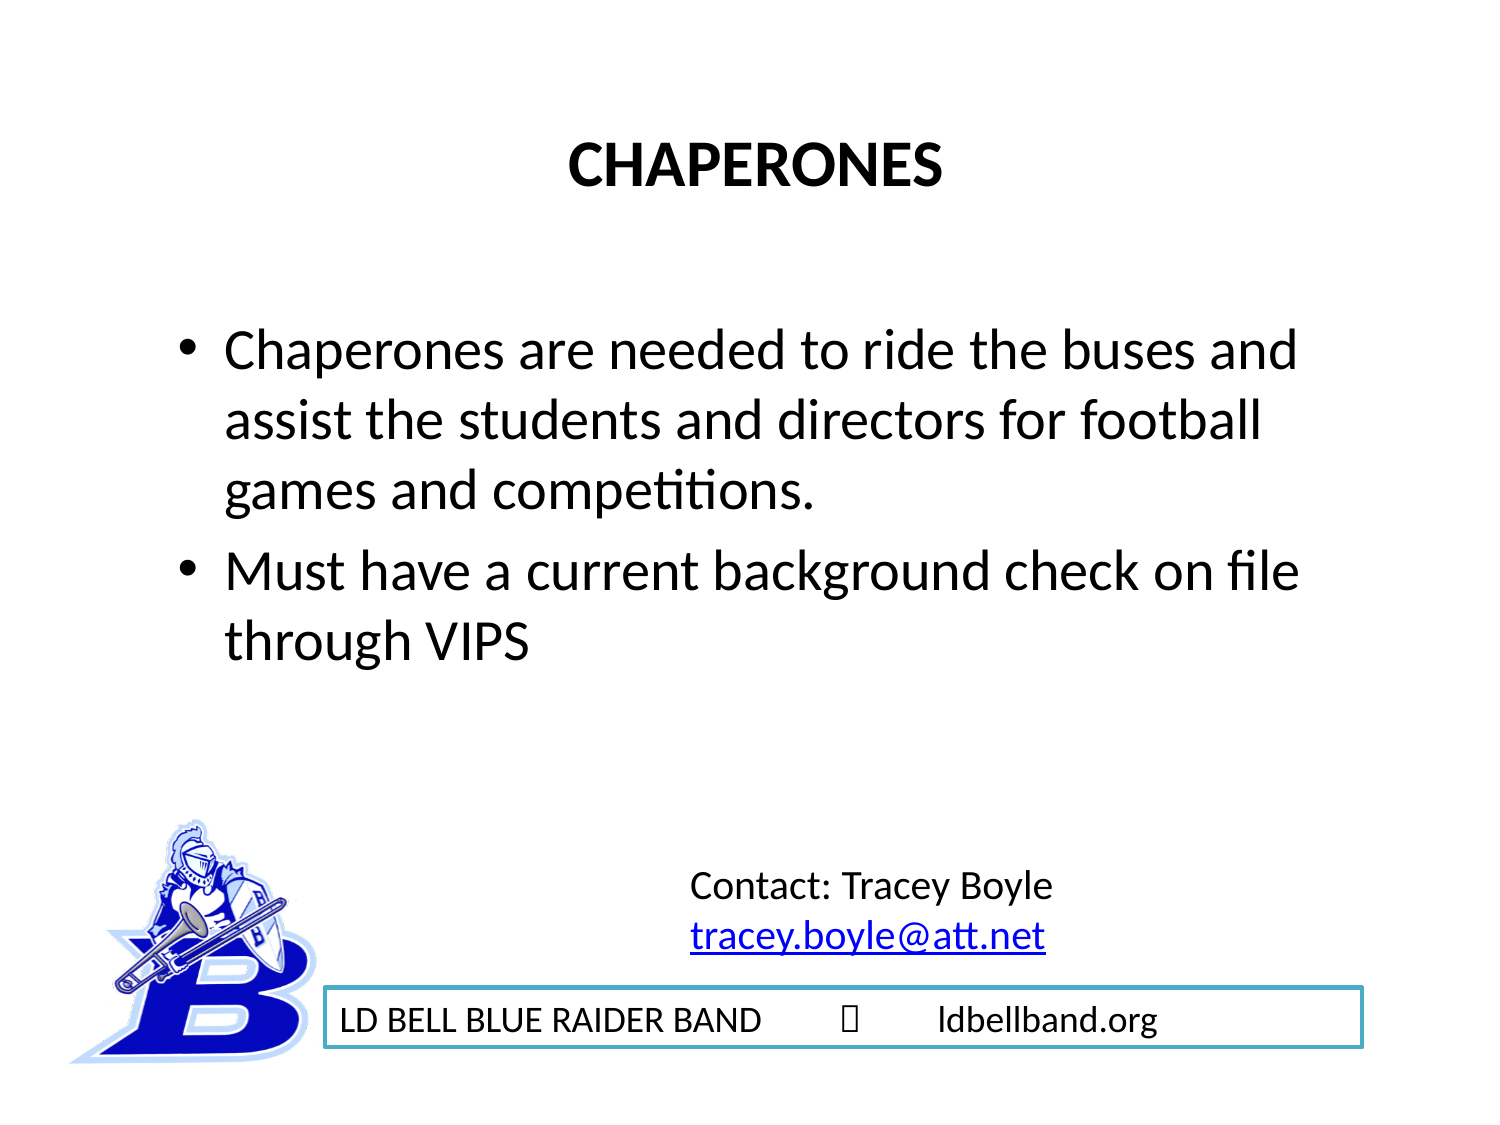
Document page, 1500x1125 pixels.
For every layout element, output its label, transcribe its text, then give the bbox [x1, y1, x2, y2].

list Contact: Tracey Boyle tracey.boyle@att.net [675, 849, 1406, 943]
picture [62, 812, 333, 1075]
list CHAPERONES Chaperones are needed to ride the buses and assist the students and directors for football games and competitions. Must have a current background check on file through VIPS [87, 112, 1425, 950]
